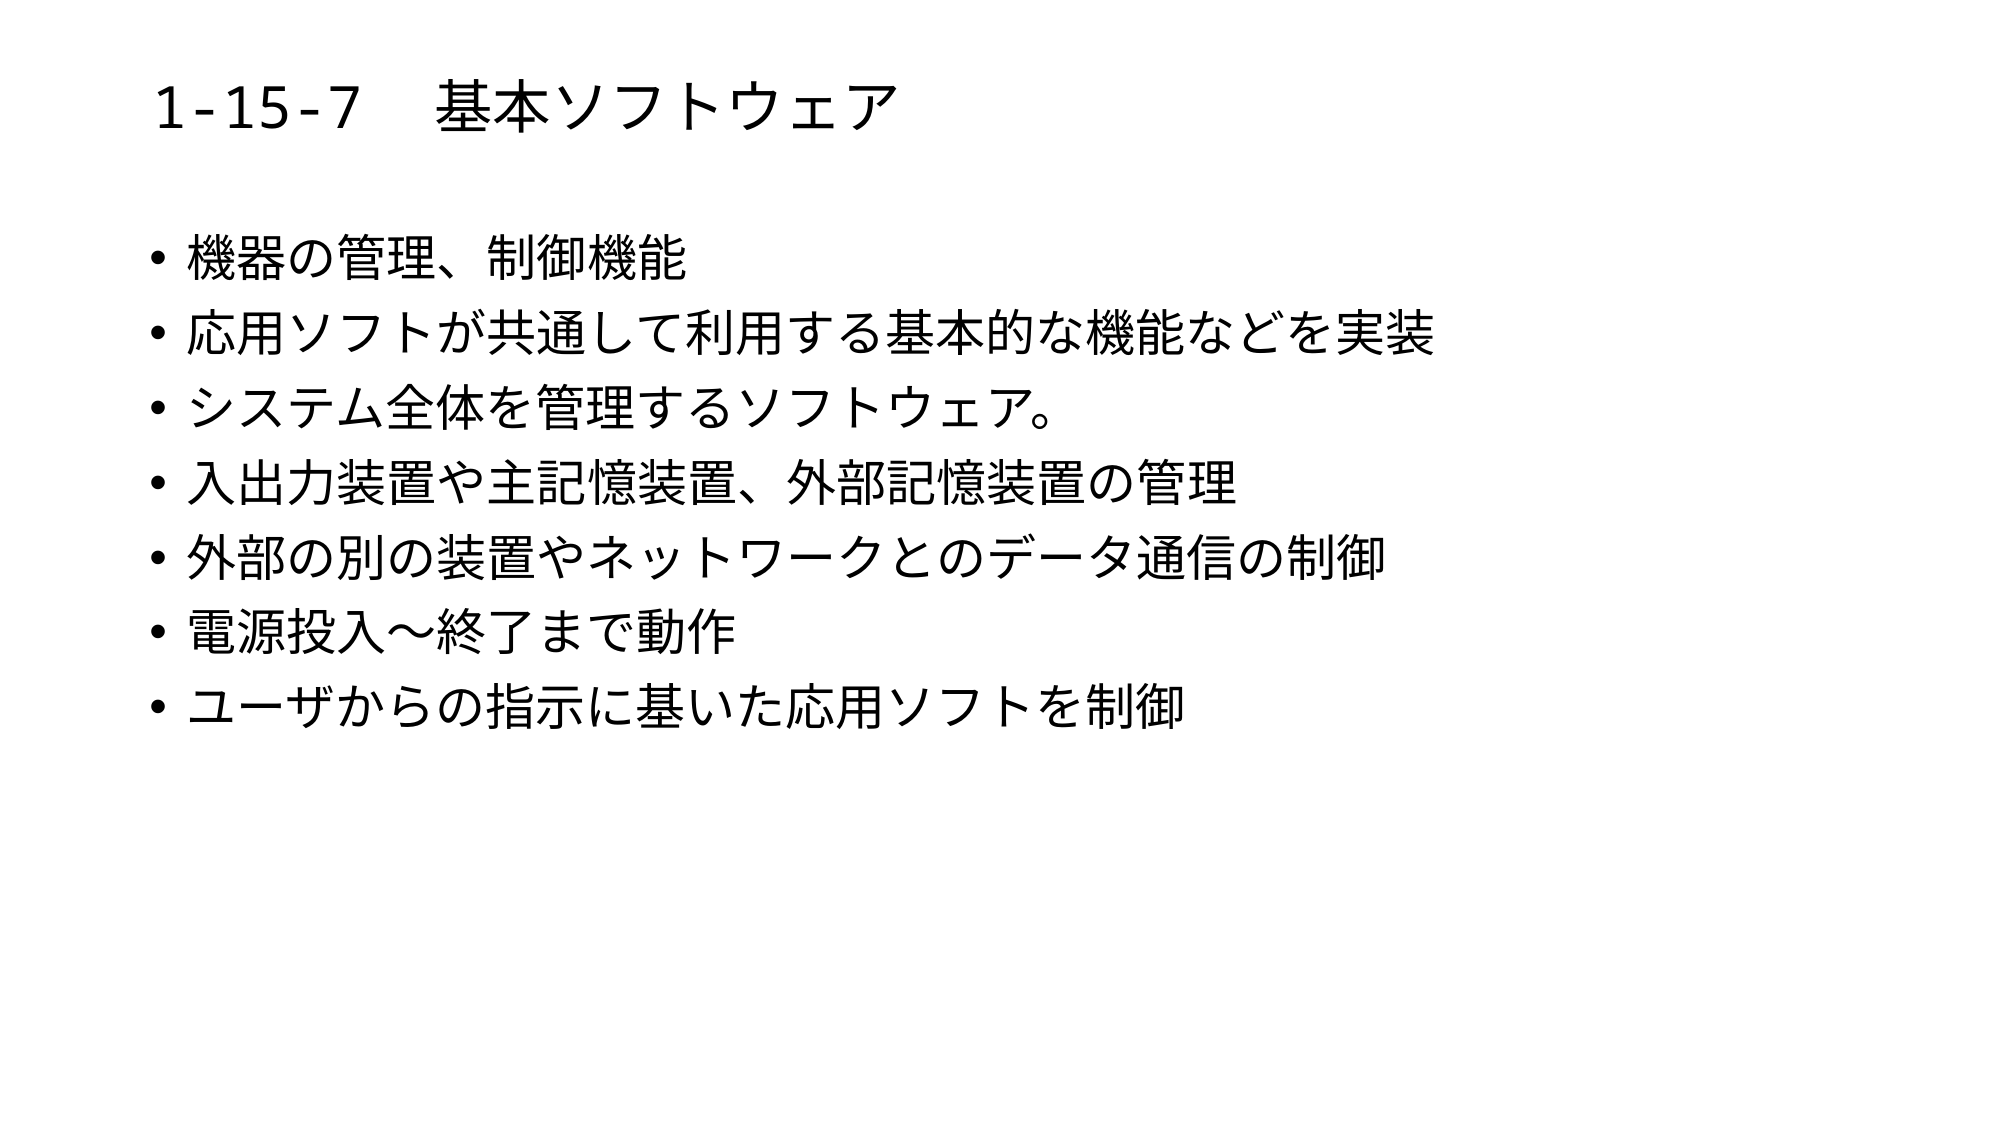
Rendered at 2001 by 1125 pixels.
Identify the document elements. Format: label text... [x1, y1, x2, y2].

title 1-15-7 基本ソフトウェア [137, 59, 1863, 160]
list 機器の管理、制御機能 応用ソフトが共通して利用する基本的な機能などを実装 システム全体を管理するソフトウェア。 入出力装置や主記憶装置、外部記憶装置の管理 外部の別の装置やネットワークとのデータ通信の制御 電源投入～終了まで動作 ユーザからの指示に基いた応用ソフトを制御 [134, 226, 1860, 940]
